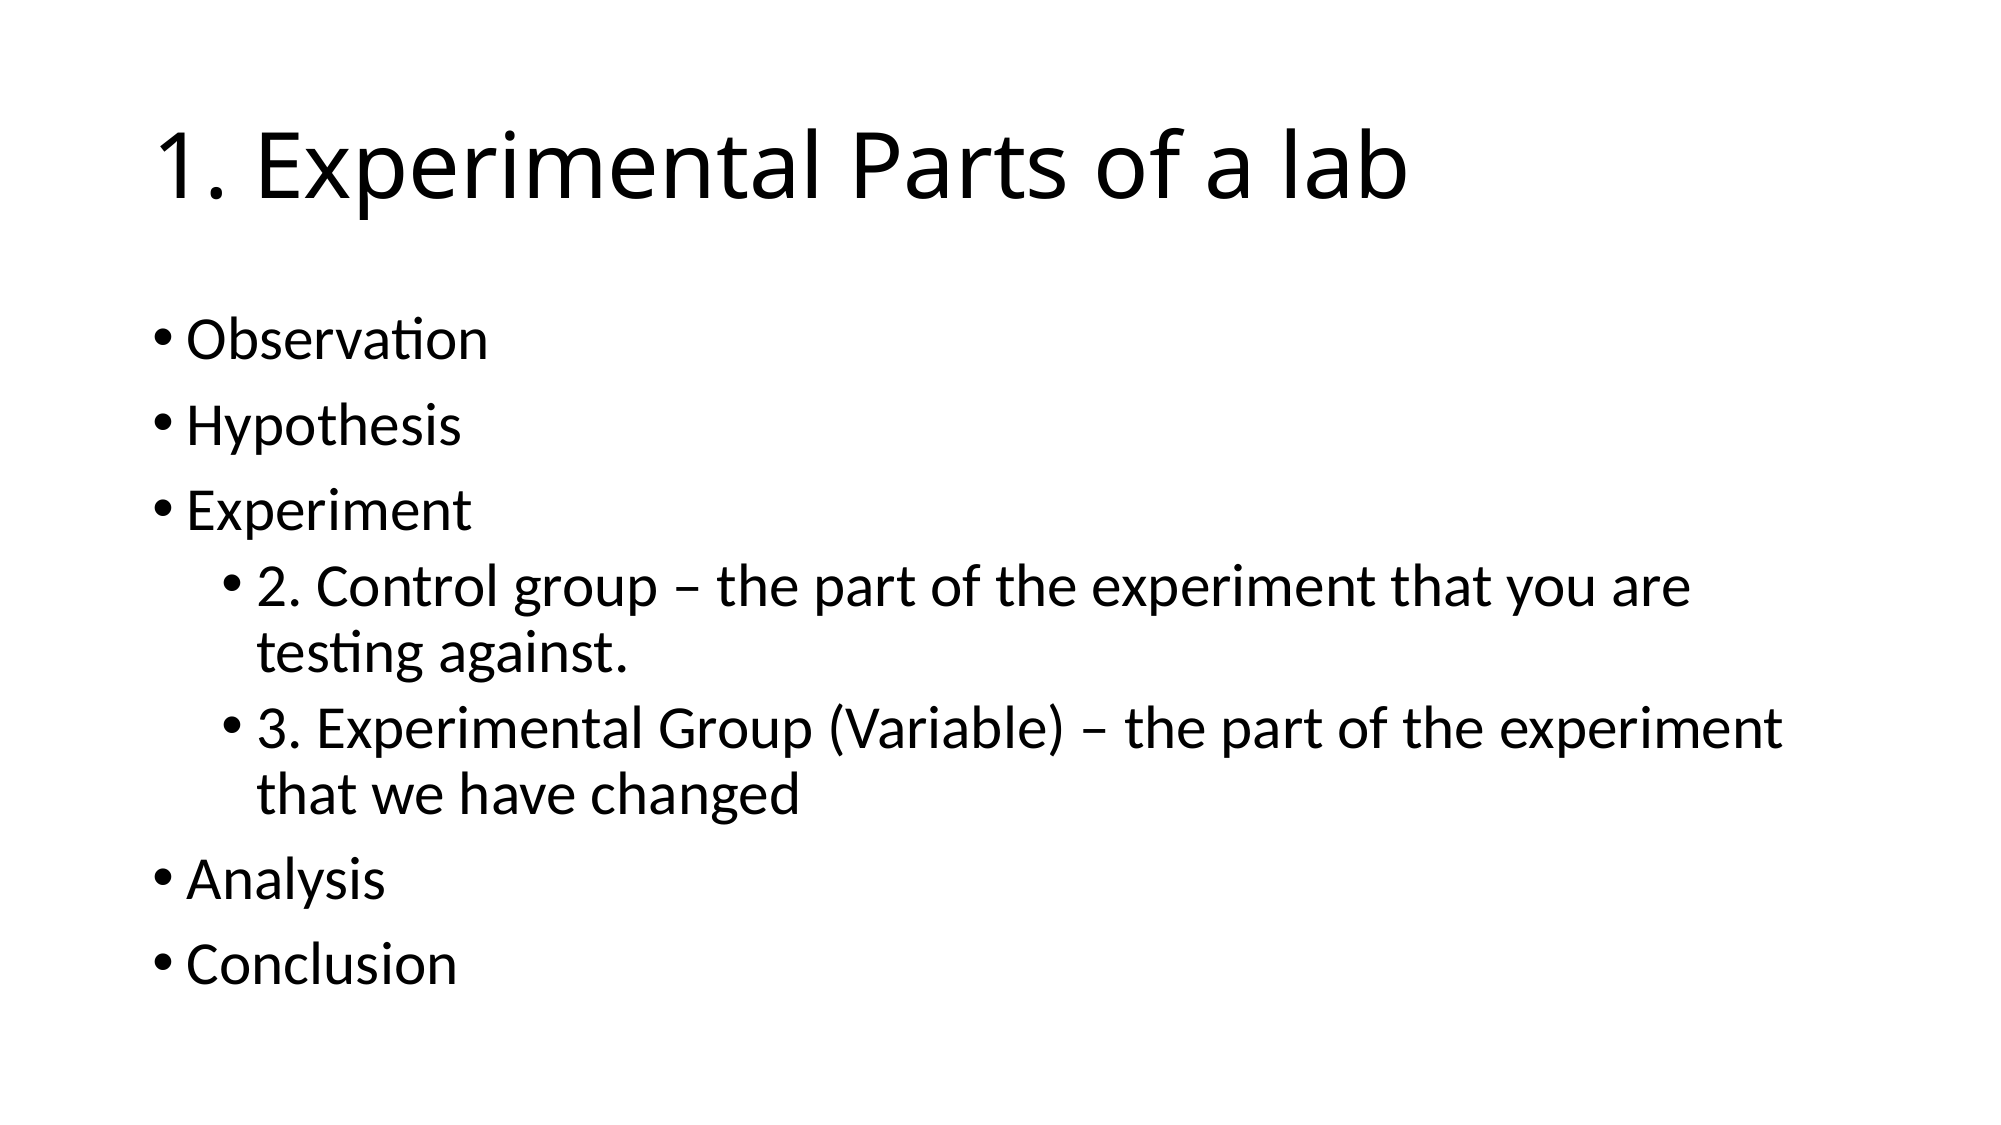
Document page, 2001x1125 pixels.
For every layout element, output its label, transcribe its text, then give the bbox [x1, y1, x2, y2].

title 1. Experimental Parts of a lab [137, 59, 1863, 278]
list Observation Hypothesis Experiment 2. Control group – the part of the experiment that you are testing against. 3. Experimental Group (Variable) – the part of the experiment that we have changed Analysis Conclusion [137, 299, 1863, 1014]
